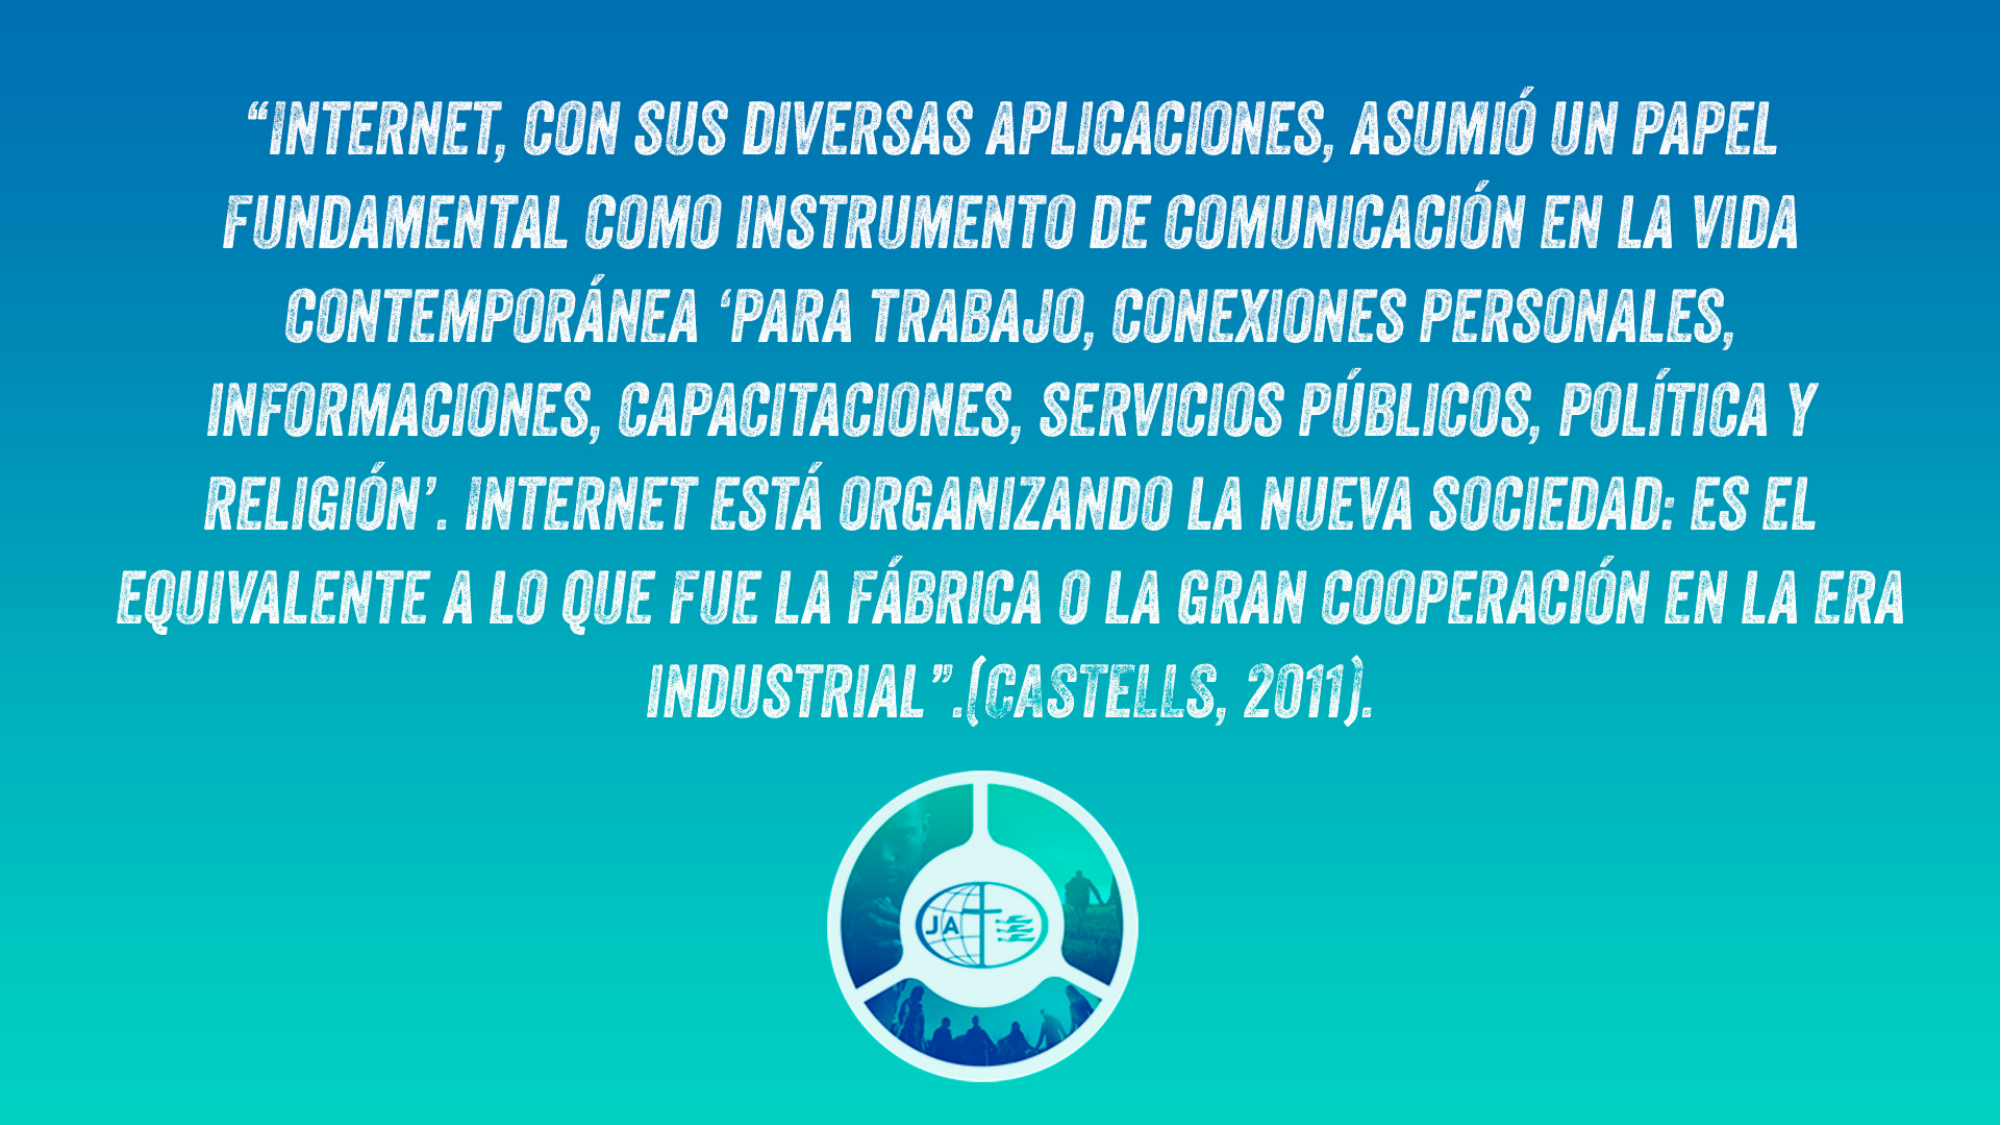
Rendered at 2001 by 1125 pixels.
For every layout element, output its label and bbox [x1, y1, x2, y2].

picture [223, 383, 256, 436]
picture [0, 0, 2000, 155]
picture [648, 196, 690, 248]
picture [810, 383, 838, 436]
picture [426, 196, 455, 248]
picture [544, 196, 567, 248]
picture [286, 288, 315, 342]
picture [286, 196, 319, 248]
picture [851, 102, 882, 154]
picture [383, 196, 424, 248]
picture [1414, 101, 1446, 155]
picture [1738, 383, 1766, 436]
picture [1011, 426, 1020, 444]
picture [1144, 288, 1174, 342]
picture [1267, 289, 1282, 341]
picture [317, 288, 347, 342]
picture [286, 102, 319, 154]
picture [533, 383, 562, 435]
picture [1365, 383, 1395, 435]
picture [1122, 101, 1150, 154]
picture [1643, 196, 1671, 248]
picture [514, 288, 544, 342]
picture [439, 289, 481, 341]
picture [1721, 196, 1736, 248]
picture [1155, 101, 1185, 155]
picture [574, 289, 603, 341]
picture [1640, 289, 1663, 341]
picture [1162, 383, 1177, 435]
picture [929, 289, 957, 341]
picture [1113, 288, 1143, 342]
picture [822, 101, 851, 154]
picture [1560, 383, 1591, 435]
picture [1693, 383, 1708, 435]
picture [1461, 195, 1491, 249]
picture [1196, 195, 1226, 249]
picture [1476, 180, 1488, 191]
picture [348, 383, 390, 435]
picture [1420, 289, 1452, 341]
picture [591, 275, 604, 285]
picture [1694, 196, 1723, 248]
picture [1552, 101, 1583, 155]
picture [1445, 196, 1460, 248]
picture [1090, 196, 1121, 248]
picture [1070, 383, 1099, 436]
picture [1415, 195, 1445, 249]
picture [1396, 383, 1419, 436]
picture [254, 196, 285, 249]
picture [1134, 383, 1163, 435]
picture [820, 196, 847, 248]
picture [1083, 332, 1093, 350]
picture [990, 289, 1018, 341]
picture [347, 289, 380, 341]
picture [1165, 195, 1195, 249]
picture [1423, 383, 1438, 435]
picture [1574, 289, 1607, 341]
picture [1492, 196, 1525, 248]
picture [409, 101, 442, 154]
picture [590, 426, 599, 444]
picture [920, 383, 953, 436]
picture [1019, 196, 1046, 248]
picture [889, 382, 919, 436]
picture [619, 382, 649, 436]
picture [666, 101, 697, 155]
picture [1174, 289, 1207, 341]
picture [1790, 383, 1818, 436]
picture [1384, 101, 1413, 155]
picture [721, 289, 731, 307]
picture [647, 383, 675, 436]
picture [737, 196, 752, 248]
picture [1754, 101, 1776, 154]
picture [223, 196, 253, 248]
picture [898, 289, 930, 341]
picture [0, 475, 2000, 1125]
picture [1382, 196, 1410, 248]
picture [1768, 196, 1796, 248]
picture [1607, 289, 1635, 341]
picture [1439, 382, 1468, 436]
picture [1338, 196, 1353, 248]
picture [270, 101, 286, 154]
picture [954, 196, 983, 248]
picture [1569, 196, 1602, 248]
picture [1585, 102, 1618, 154]
picture [454, 196, 487, 248]
picture [792, 289, 823, 341]
picture [1323, 145, 1333, 162]
picture [1314, 289, 1347, 341]
picture [617, 195, 647, 249]
picture [1649, 383, 1664, 435]
picture [422, 382, 452, 436]
picture [872, 289, 899, 341]
picture [608, 289, 641, 341]
picture [1668, 383, 1695, 436]
picture [691, 195, 721, 249]
picture [512, 196, 540, 248]
picture [1040, 382, 1069, 436]
picture [1235, 289, 1269, 342]
picture [981, 382, 1011, 436]
picture [641, 289, 670, 341]
picture [1490, 102, 1506, 154]
picture [1453, 289, 1481, 341]
picture [587, 101, 620, 154]
picture [982, 196, 1015, 248]
picture [740, 382, 769, 436]
picture [348, 101, 377, 154]
picture [1122, 196, 1151, 248]
picture [1208, 383, 1223, 435]
picture [1228, 196, 1269, 248]
picture [1694, 288, 1723, 342]
picture [787, 195, 816, 249]
picture [1232, 101, 1267, 154]
picture [561, 382, 590, 436]
picture [1633, 101, 1665, 154]
picture [770, 383, 786, 435]
picture [794, 101, 823, 154]
picture [410, 289, 439, 341]
picture [1506, 101, 1536, 155]
picture [453, 383, 468, 435]
picture [809, 462, 822, 473]
picture [1529, 426, 1539, 444]
picture [1209, 289, 1238, 341]
picture [208, 383, 223, 435]
picture [1470, 382, 1500, 436]
picture [371, 462, 384, 473]
picture [873, 383, 888, 435]
picture [1354, 195, 1383, 249]
picture [495, 145, 505, 162]
picture [843, 382, 872, 436]
picture [759, 289, 787, 341]
picture [986, 102, 1014, 154]
picture [491, 196, 518, 248]
picture [1482, 289, 1513, 341]
picture [285, 382, 315, 436]
picture [1502, 382, 1531, 436]
picture [955, 383, 984, 436]
picture [845, 196, 876, 248]
picture [732, 289, 763, 341]
picture [586, 195, 616, 249]
picture [1255, 382, 1284, 436]
picture [911, 102, 939, 154]
picture [1271, 196, 1303, 249]
picture [385, 289, 412, 341]
picture [316, 383, 347, 435]
picture [1333, 383, 1364, 436]
picture [1304, 196, 1337, 248]
picture [1300, 383, 1331, 435]
picture [389, 383, 417, 436]
picture [1738, 196, 1769, 248]
picture [1710, 382, 1739, 436]
picture [1446, 101, 1490, 154]
picture [1078, 102, 1093, 154]
picture [1618, 196, 1641, 248]
picture [1045, 194, 1075, 249]
picture [319, 196, 350, 248]
picture [822, 289, 850, 341]
picture [1052, 101, 1074, 154]
picture [879, 196, 910, 249]
picture [544, 289, 575, 341]
picture [1621, 383, 1645, 435]
picture [961, 289, 991, 341]
picture [258, 383, 287, 435]
picture [1023, 289, 1053, 342]
picture [323, 102, 351, 154]
picture [482, 289, 513, 341]
picture [349, 196, 378, 248]
picture [753, 196, 786, 248]
picture [1017, 491, 1024, 500]
picture [377, 102, 408, 154]
picture [708, 383, 736, 436]
picture [668, 289, 696, 341]
picture [1693, 101, 1724, 154]
picture [1100, 383, 1131, 435]
picture [1544, 288, 1574, 342]
picture [1657, 368, 1669, 379]
picture [911, 196, 953, 248]
picture [1019, 101, 1051, 154]
picture [776, 102, 791, 154]
picture [1723, 332, 1733, 350]
picture [1178, 382, 1207, 436]
picture [1054, 288, 1084, 342]
picture [1541, 196, 1570, 248]
picture [789, 383, 817, 435]
picture [1348, 368, 1360, 379]
picture [468, 382, 498, 436]
picture [443, 101, 502, 154]
picture [556, 101, 587, 155]
picture [1726, 101, 1754, 154]
picture [499, 383, 532, 436]
picture [1224, 382, 1255, 436]
picture [1660, 102, 1688, 154]
picture [1377, 288, 1406, 342]
picture [1284, 288, 1314, 342]
picture [1591, 382, 1621, 436]
picture [1348, 289, 1377, 341]
picture [1266, 102, 1295, 154]
picture [681, 383, 712, 435]
picture [1513, 288, 1542, 342]
picture [1667, 289, 1696, 341]
